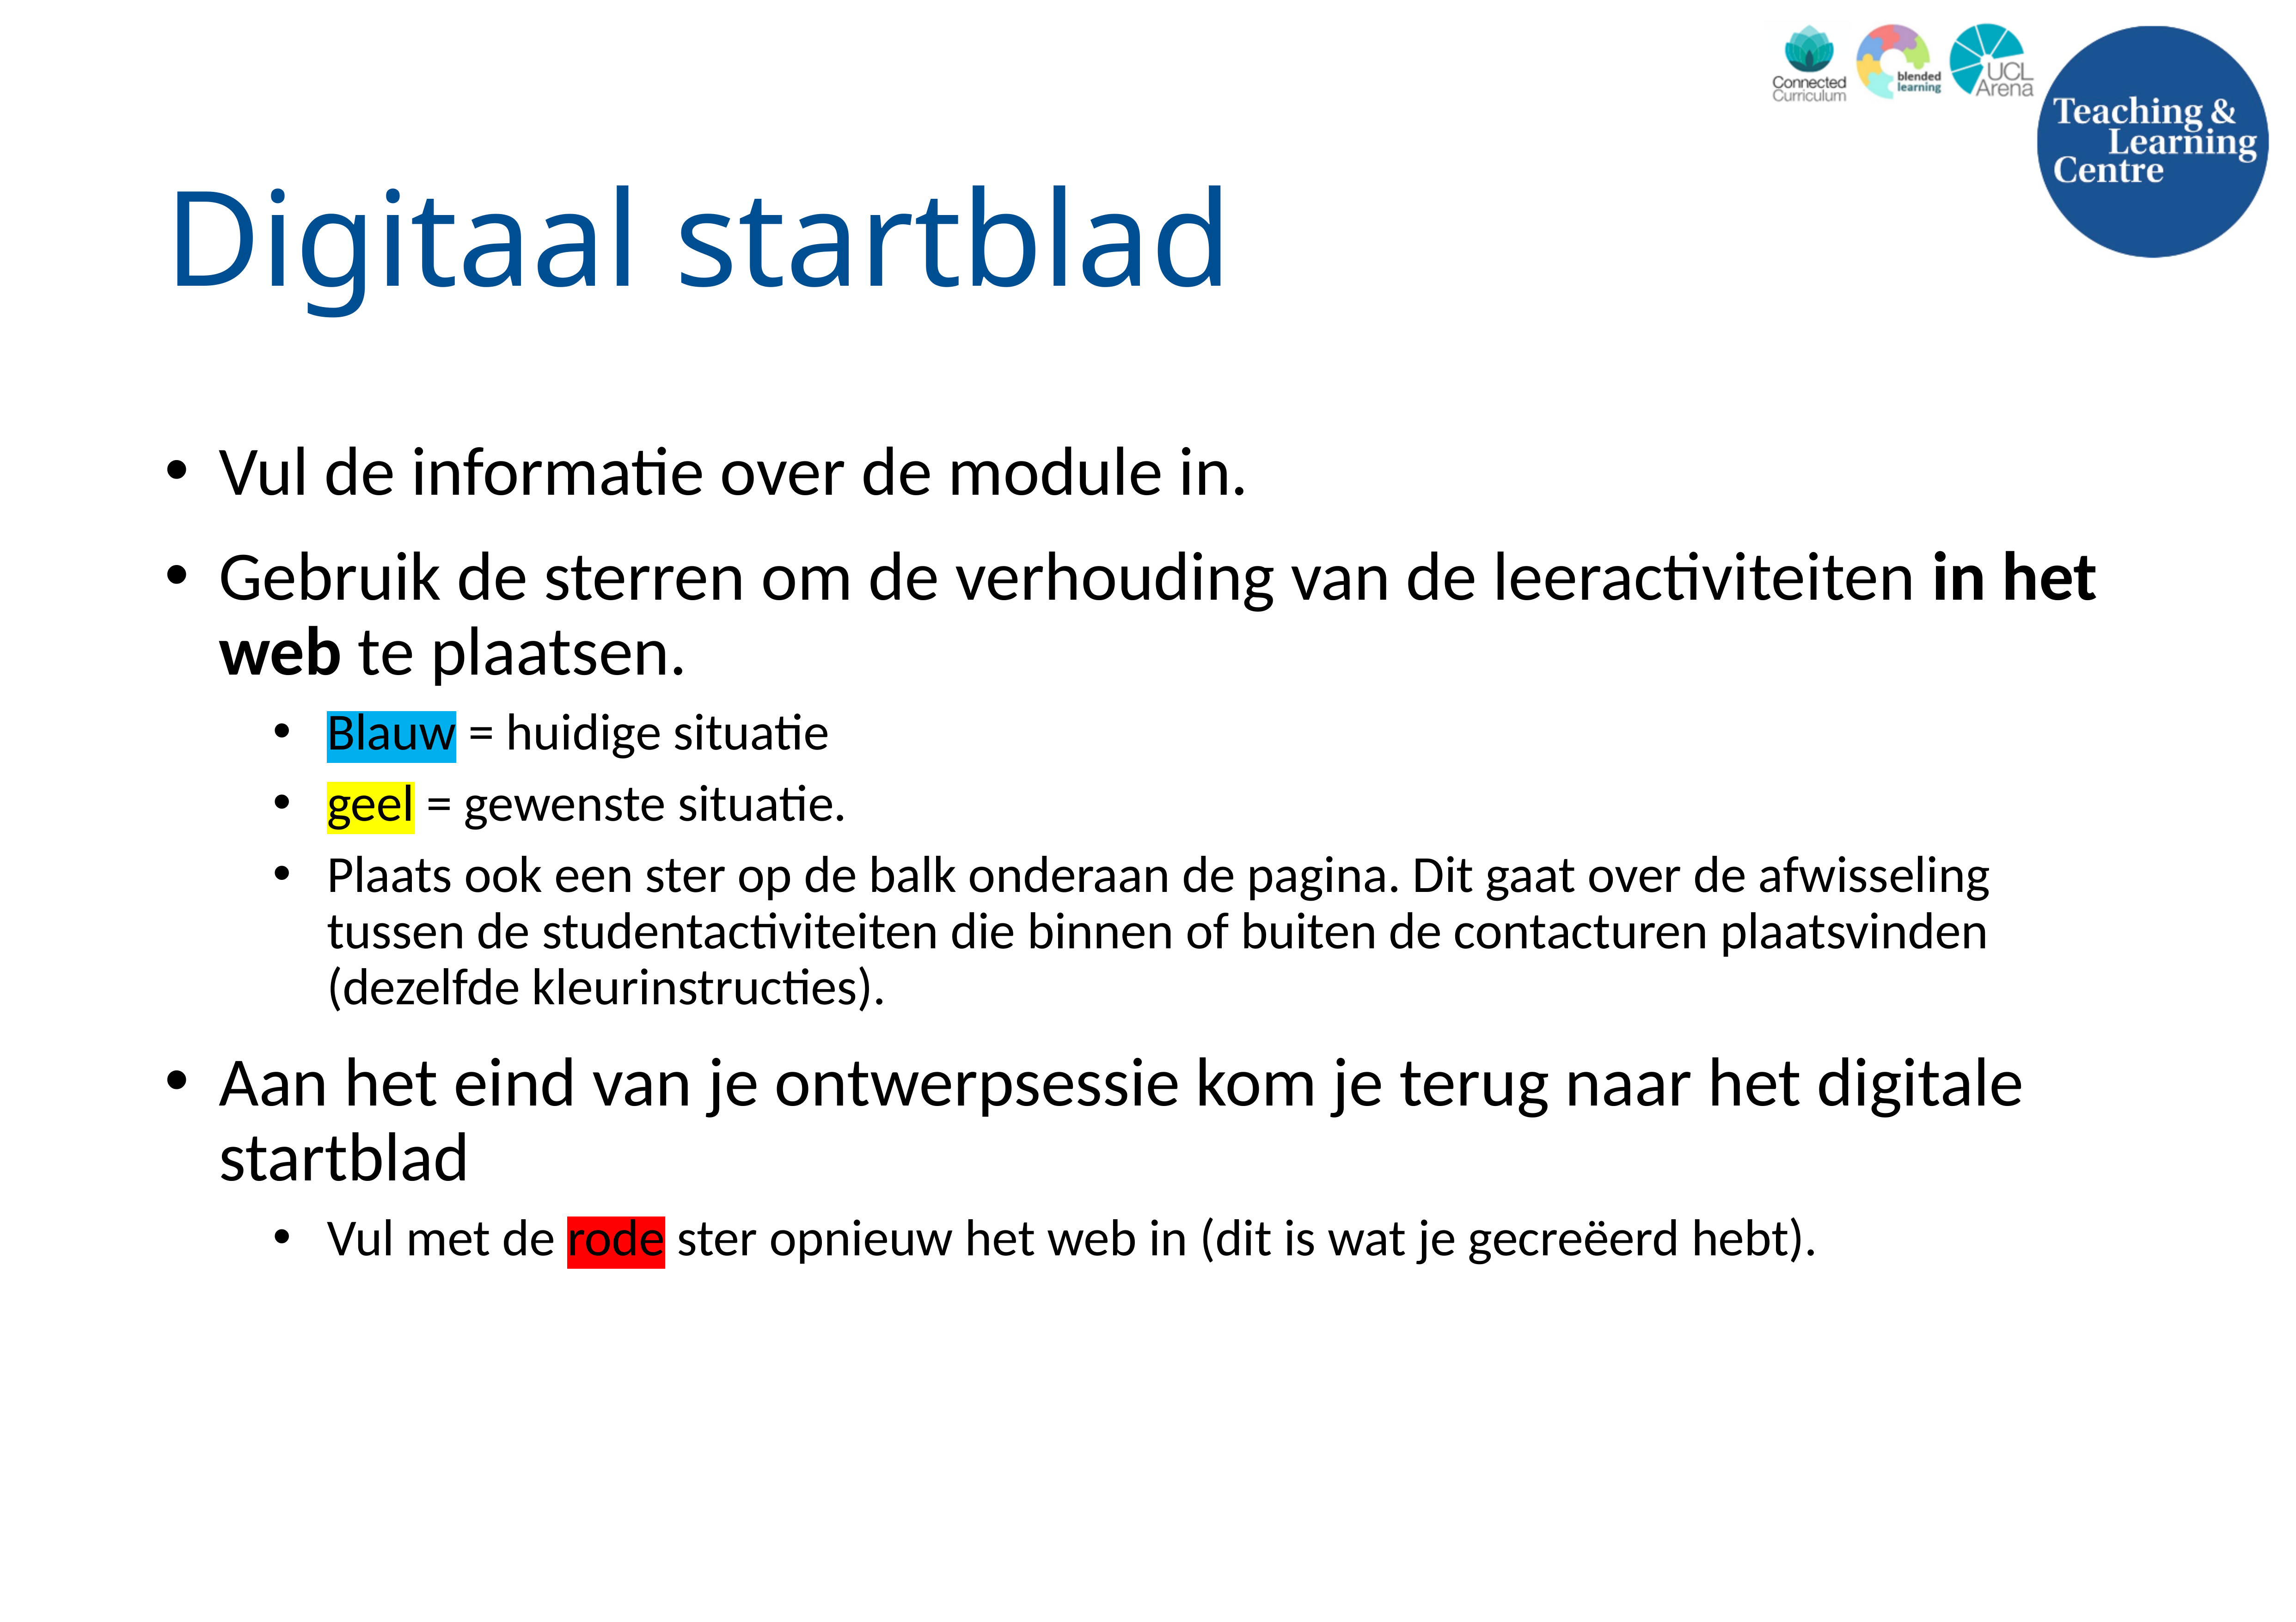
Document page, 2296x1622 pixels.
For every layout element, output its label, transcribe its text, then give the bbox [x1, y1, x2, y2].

picture [1763, 16, 2277, 268]
title Digitaal startblad [158, 86, 2138, 400]
list Vul de informatie over de module in. Gebruik de sterren om de verhouding van de leeractiviteiten in het web te plaatsen. Blauw = huidige situatie geel = gewenste situatie. Plaats ook een ster op de balk onderaan de pagina. Dit gaat over de afwisseling tussen de studentactiviteiten die binnen of buiten de contacturen plaatsvinden (dezelfde kleurinstructies). Aan het eind van je ontwerpsessie kom je terug naar het digitale startblad Vul met de rode ster opnieuw het web in (dit is wat je gecreëerd hebt). [158, 431, 2138, 1461]
